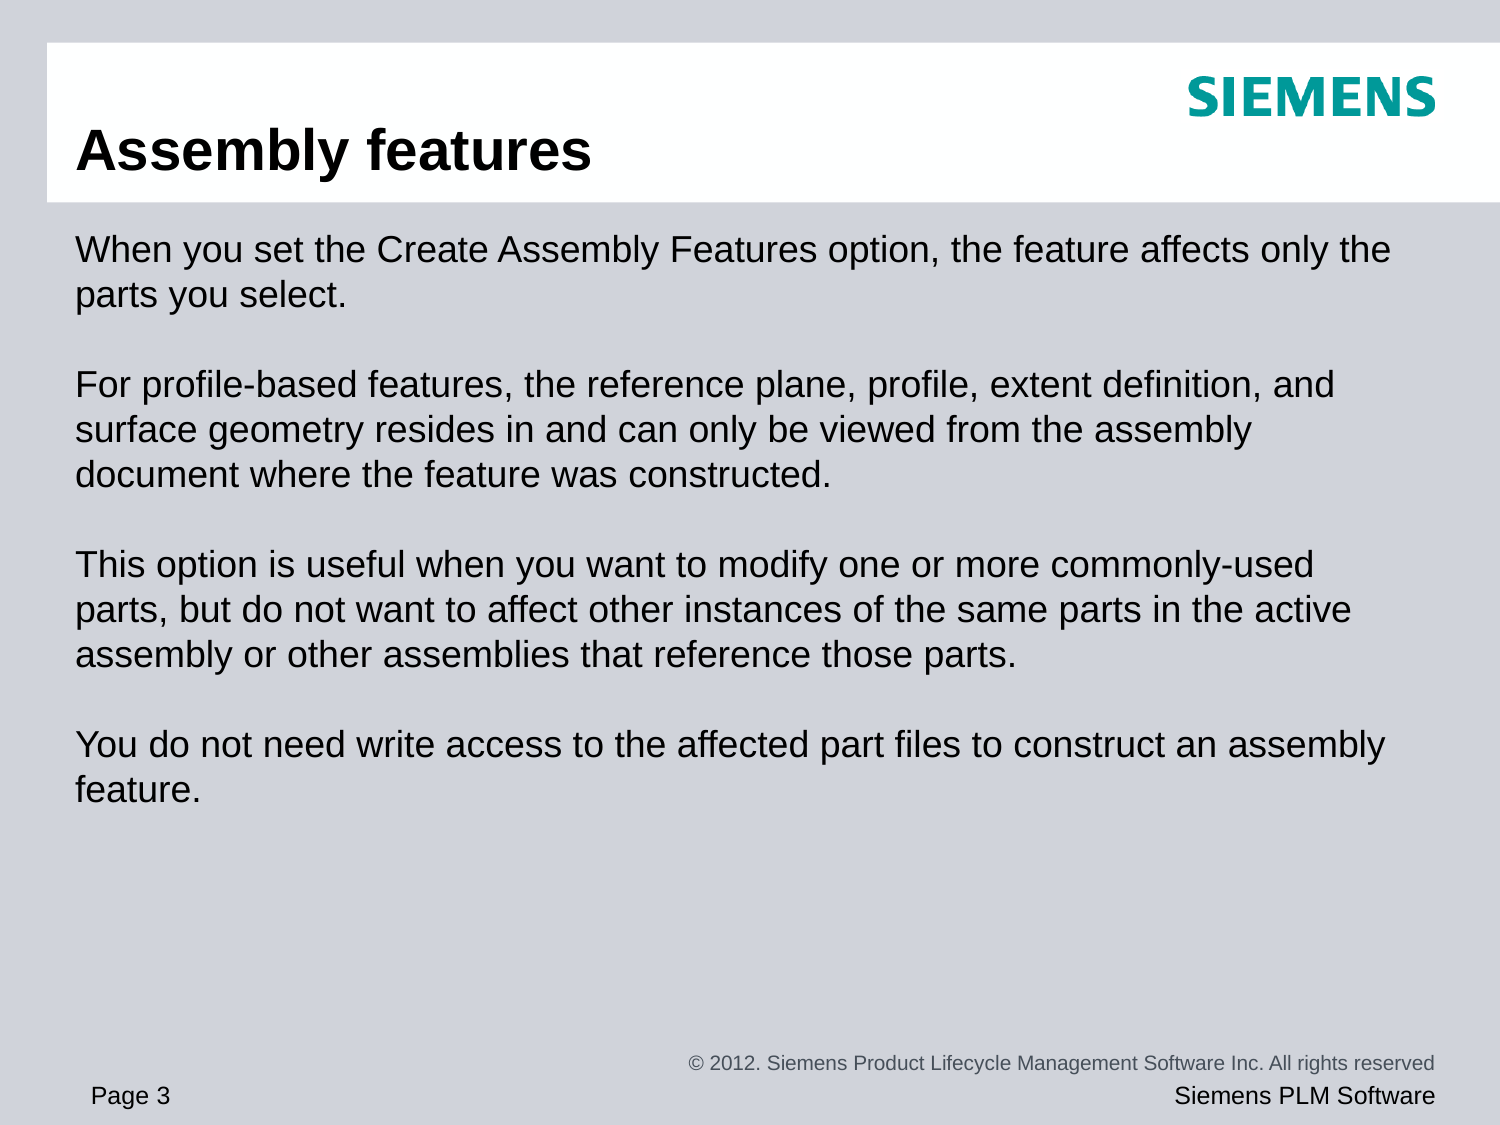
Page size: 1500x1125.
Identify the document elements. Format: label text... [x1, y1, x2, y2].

picture [1181, 69, 1444, 123]
title Assembly features [74, 49, 1095, 183]
list When you set the Create Assembly Features option, the feature affects only the parts you select. For profile-based features, the reference plane, profile, extent definition, and surface geometry resides in and can only be viewed from the assembly document where the feature was constructed. This option is useful when you want to modify one or more commonly-used parts, but do not want to affect other instances of the same parts in the active assembly or other assemblies that reference those parts. You do not need write access to the affected part files to construct an assembly feature. [74, 224, 1413, 1038]
